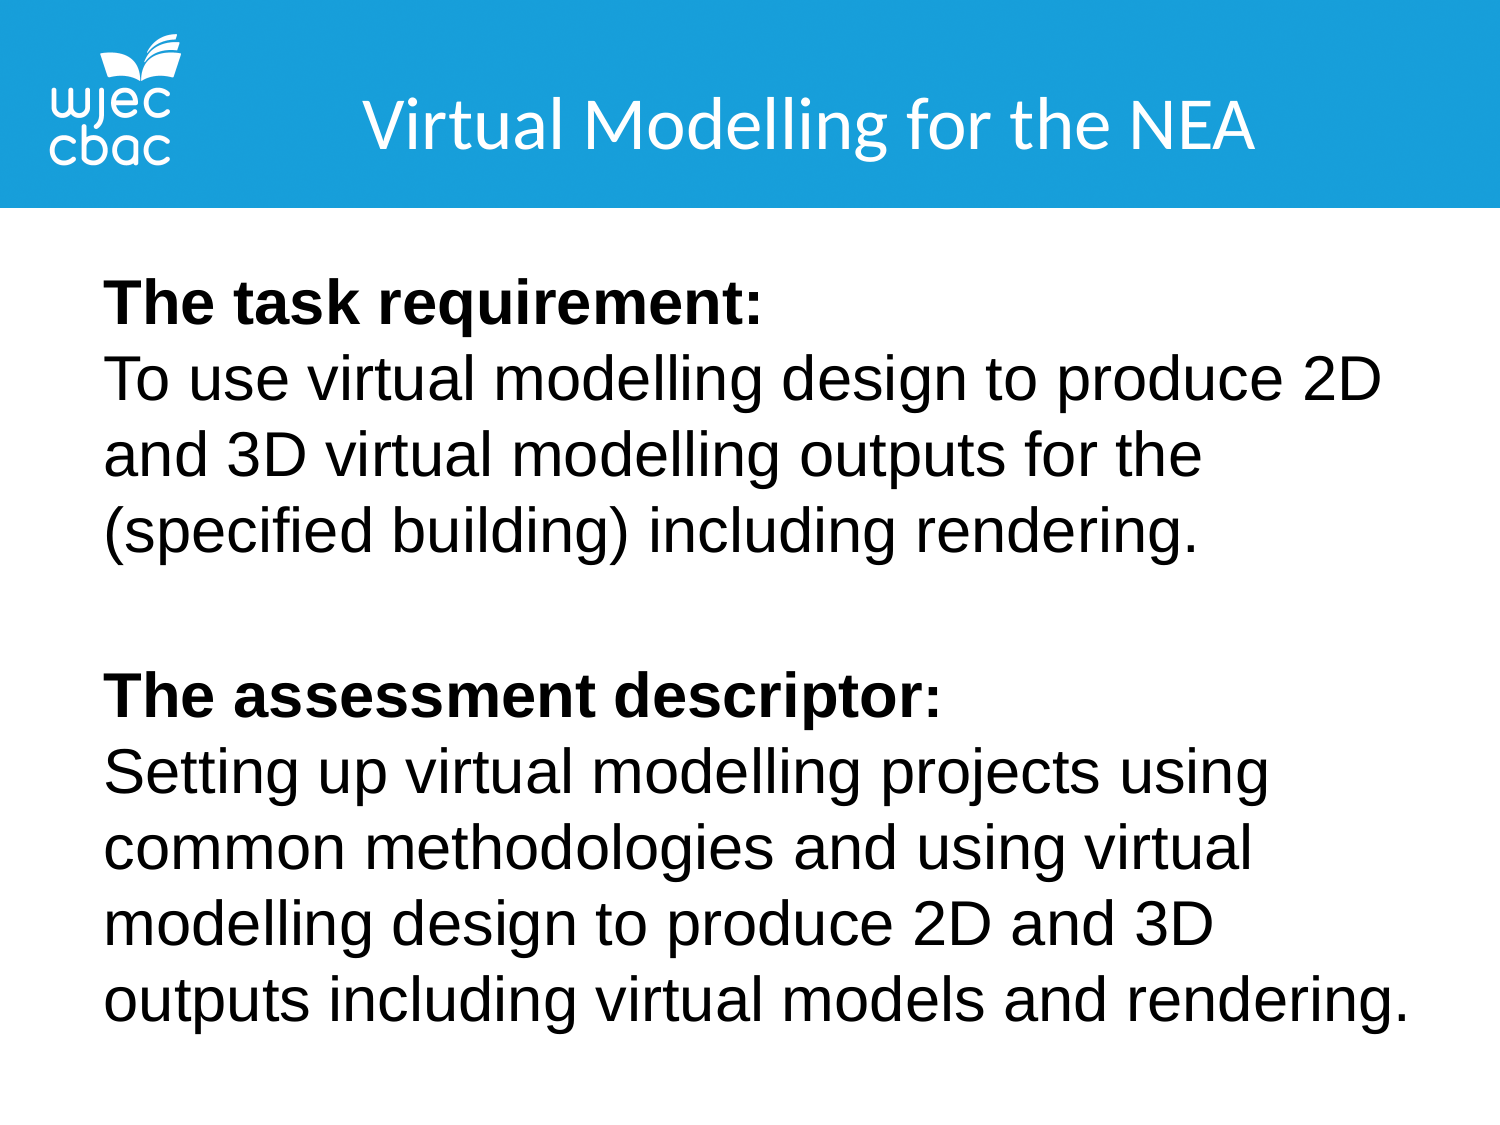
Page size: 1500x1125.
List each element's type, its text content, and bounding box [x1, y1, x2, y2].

list The task requirement: To use virtual modelling design to produce 2D and 3D virtual modelling outputs for the (specified building) including rendering. The assessment descriptor: Setting up virtual modelling projects using common methodologies and using virtual modelling design to produce 2D and 3D outputs including virtual models and rendering. [88, 254, 1435, 1075]
text_box Virtual Modelling for the NEA [210, 66, 1393, 199]
picture [0, 0, 1500, 208]
